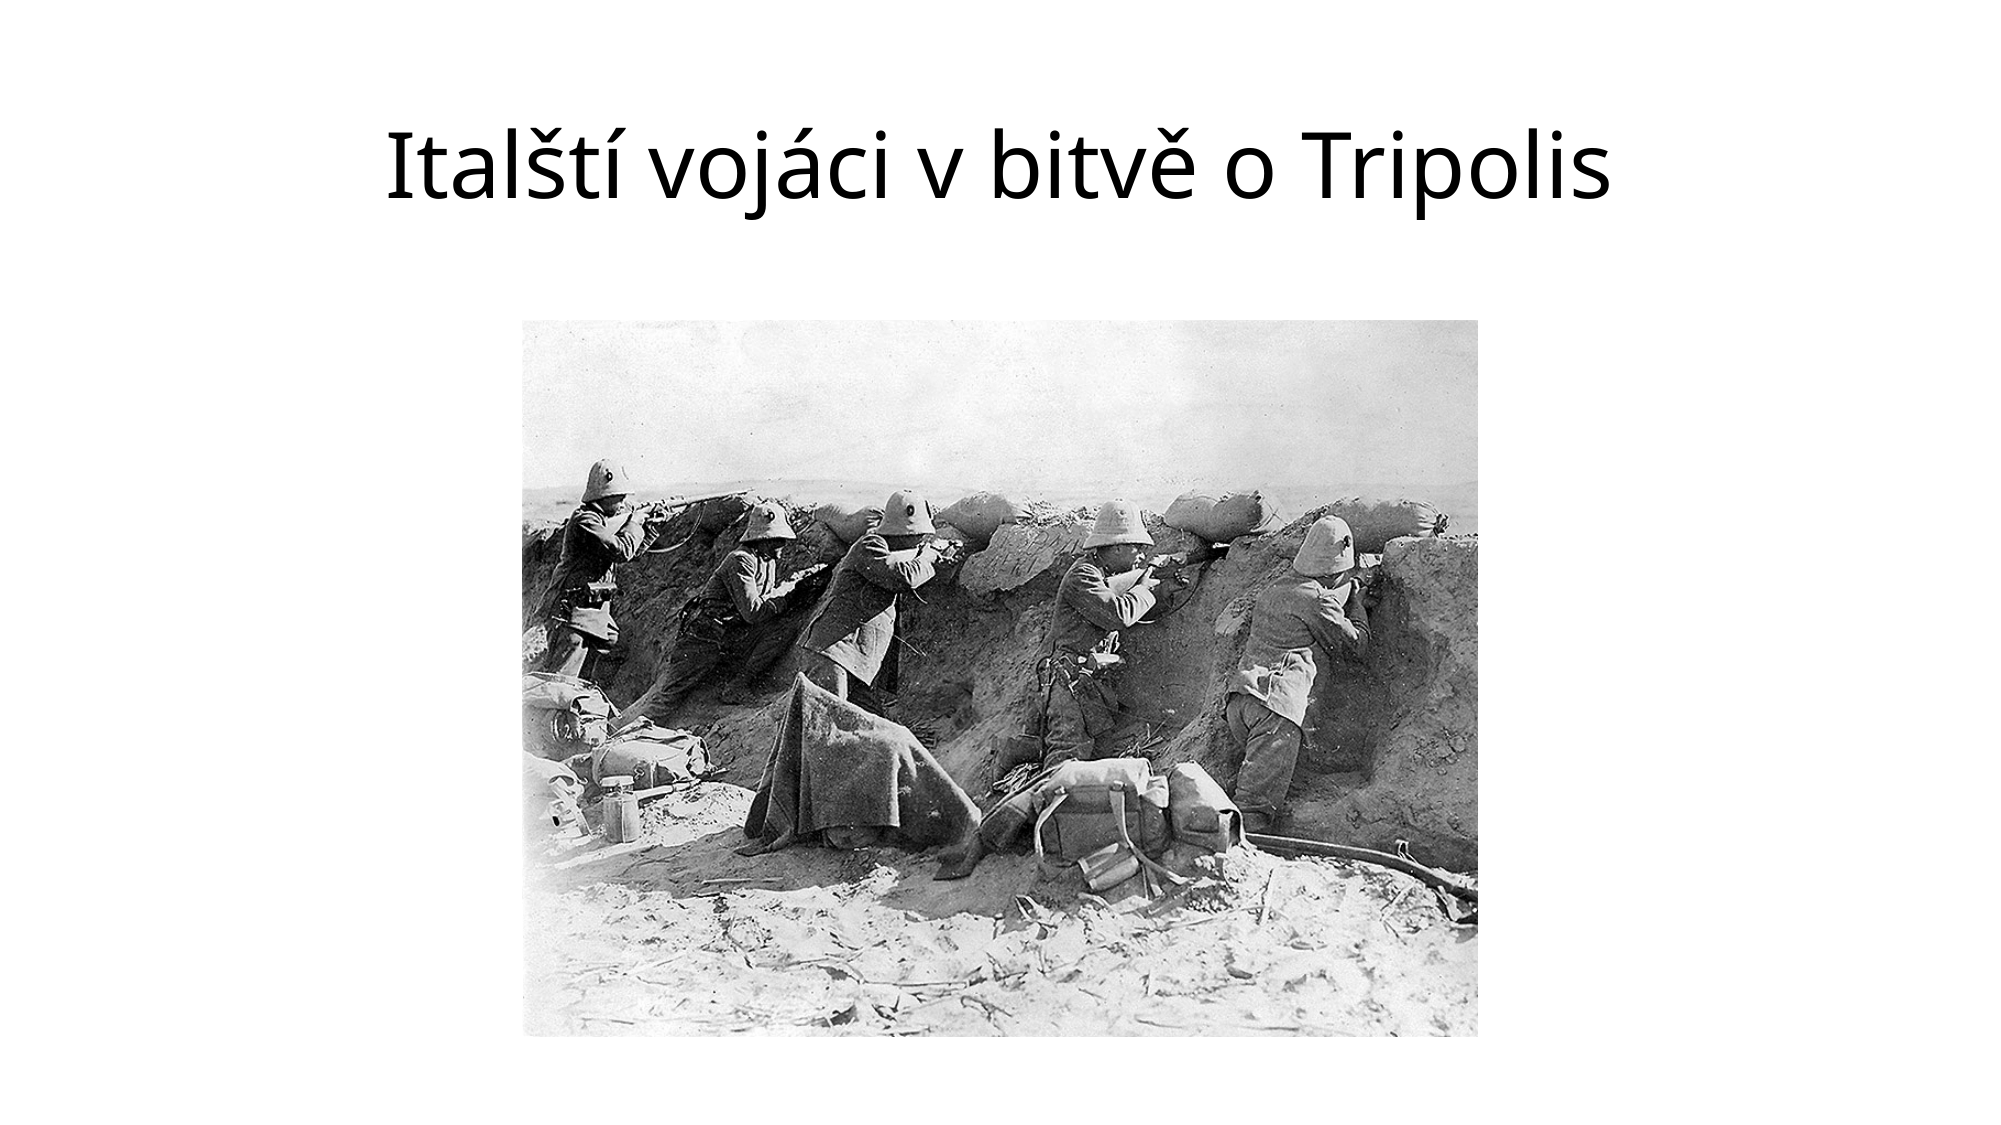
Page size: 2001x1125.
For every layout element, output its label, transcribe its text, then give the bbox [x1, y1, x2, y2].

title Italští vojáci v bitvě o Tripolis [137, 59, 1863, 278]
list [522, 320, 1478, 1037]
